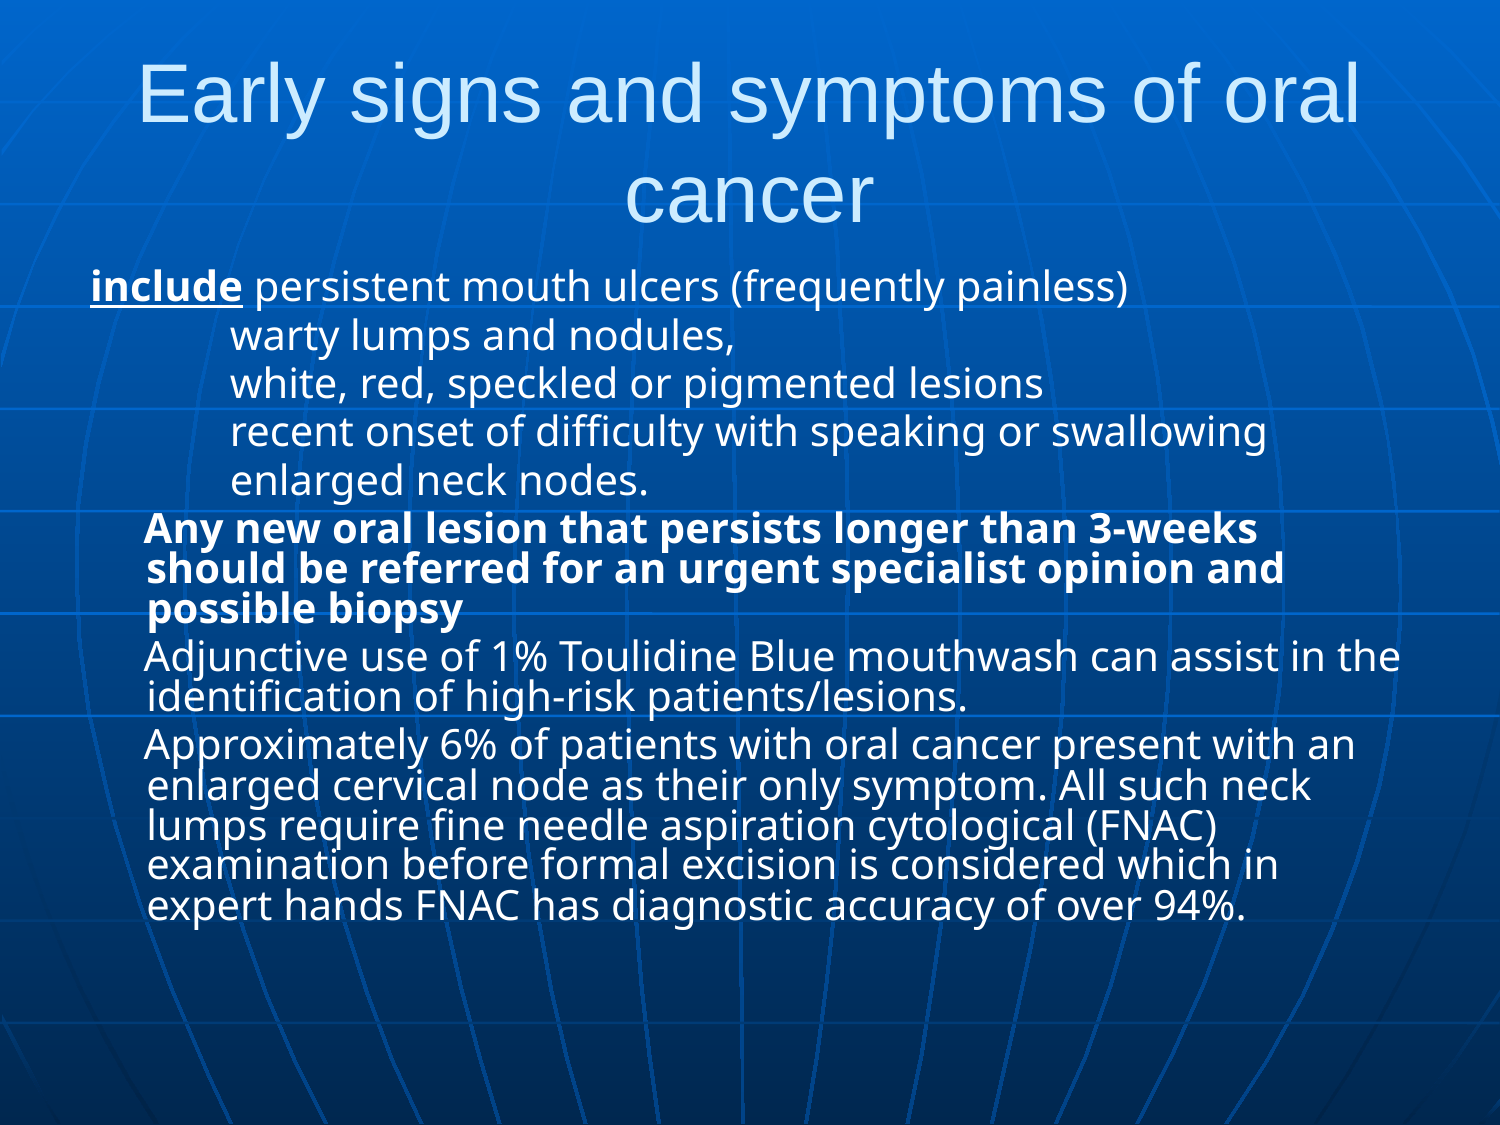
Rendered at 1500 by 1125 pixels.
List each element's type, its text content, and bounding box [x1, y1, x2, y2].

list include persistent mouth ulcers (frequently painless) warty lumps and nodules, white, red, speckled or pigmented lesions recent onset of difficulty with speaking or swallowing enlarged neck nodes. Any new oral lesion that persists longer than 3-weeks should be referred for an urgent specialist opinion and possible biopsy Adjunctive use of 1% Toulidine Blue mouthwash can assist in the identification of high-risk patients/lesions. Approximately 6% of patients with oral cancer present with an enlarged cervical node as their only symptom. All such neck lumps require fine needle aspiration cytological (FNAC) examination before formal excision is considered which in expert hands FNAC has diagnostic accuracy of over 94%. [74, 262, 1426, 1006]
title Early signs and symptoms of oral cancer [74, 45, 1426, 233]
